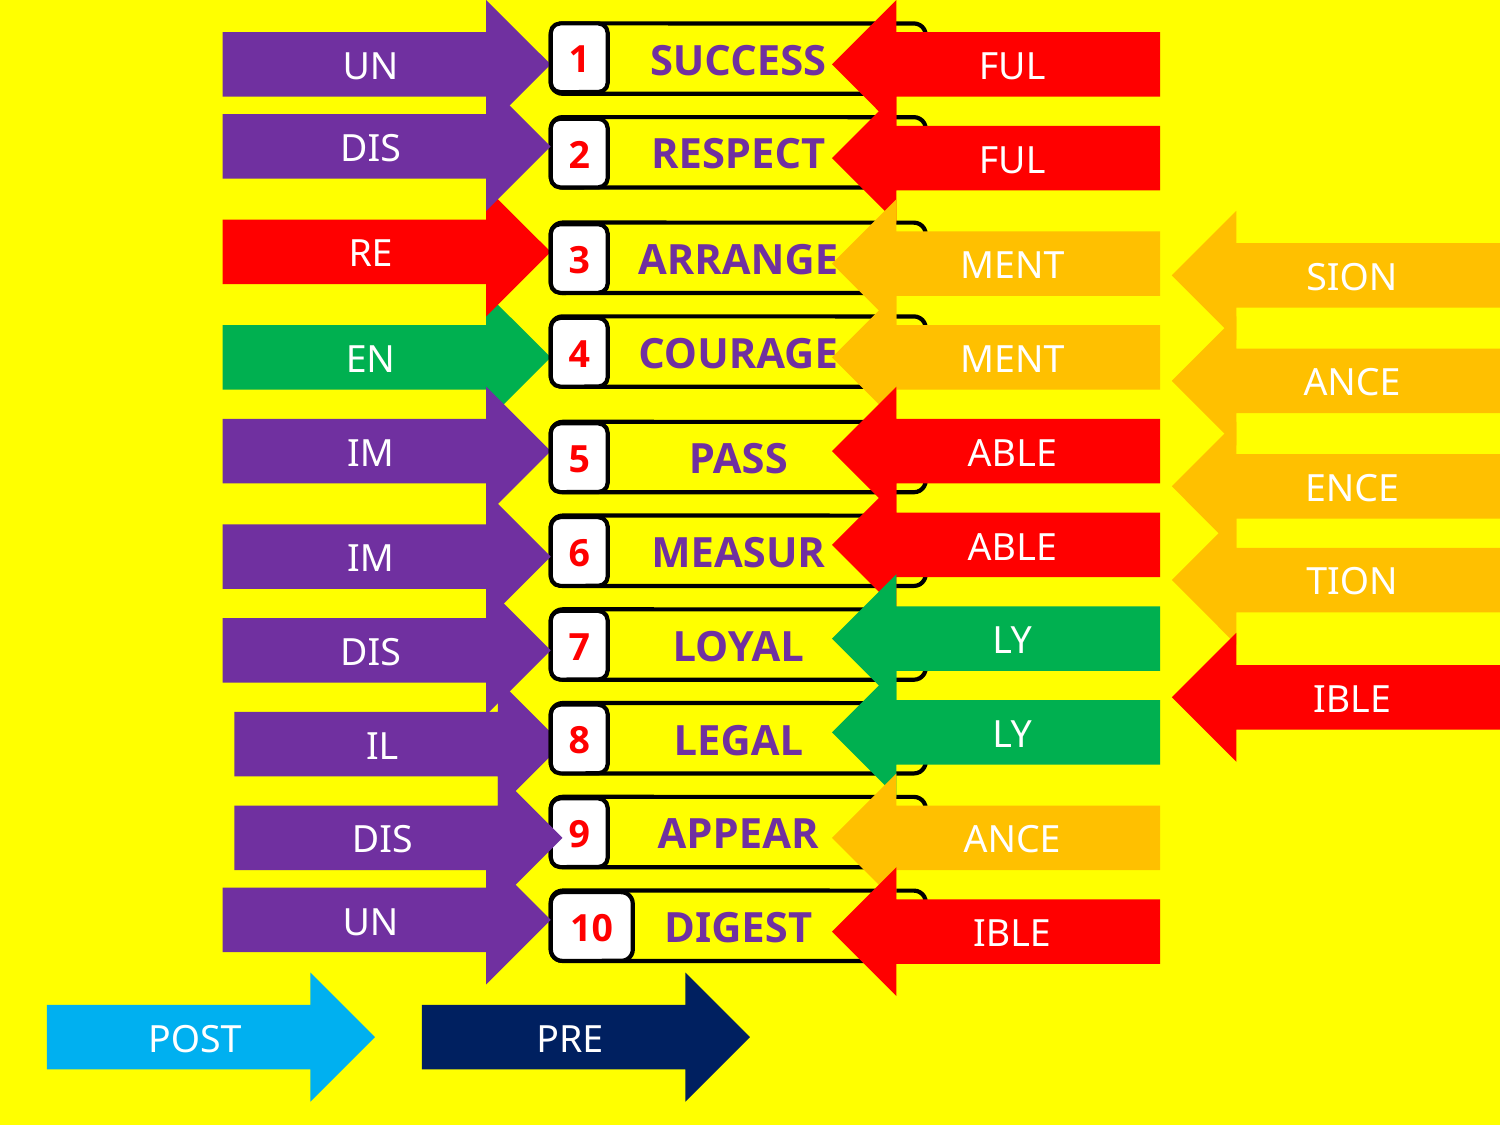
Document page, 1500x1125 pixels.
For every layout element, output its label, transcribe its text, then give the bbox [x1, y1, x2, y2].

text_box DIS [232, 771, 565, 885]
text_box ANCE [1169, 314, 1500, 448]
text_box PRE [419, 970, 753, 1104]
text_box COURAGE [899, 314, 927, 323]
text_box LOYAL [554, 607, 871, 682]
text_box SION [1169, 209, 1500, 328]
text_box RE [220, 200, 548, 319]
text_box IBLE [1169, 630, 1500, 764]
text_box FUL [829, 0, 1163, 111]
text_box APPEAR [899, 794, 927, 803]
text_box UN [220, 0, 548, 105]
text_box 8 [548, 702, 610, 776]
text_box IM [220, 384, 548, 503]
text_box MENT [829, 291, 1163, 404]
text_box LOYAL [899, 673, 927, 682]
text_box 9 [548, 796, 610, 870]
text_box 4 [548, 315, 610, 389]
text_box 6 [548, 515, 610, 588]
text_box MEASUR [553, 513, 872, 589]
text_box LEGAL [899, 767, 927, 776]
text_box LEGAL [555, 700, 871, 776]
text_box IBLE [829, 865, 1163, 999]
text_box IM [220, 490, 553, 603]
text_box IL [232, 692, 548, 791]
text_box COURAGE [554, 314, 871, 389]
text_box 3 [548, 222, 610, 296]
text_box DIGEST [899, 888, 927, 897]
text_box MENT [829, 197, 1163, 310]
text_box 7 [548, 608, 610, 682]
text_box FUL [829, 91, 1163, 211]
text_box TION [1169, 513, 1500, 639]
text_box RESPECT [555, 115, 871, 190]
text_box 5 [548, 421, 610, 495]
text_box ABLE [829, 478, 1163, 591]
text_box 1 [548, 21, 610, 95]
text_box SUCCESS [554, 21, 871, 96]
text_box 2 [548, 116, 610, 190]
text_box PASS [555, 419, 871, 495]
text_box APPEAR [555, 794, 871, 870]
text_box SUCCESS [899, 21, 927, 30]
text_box ABLE [829, 384, 1163, 498]
text_box PASS [899, 486, 927, 495]
text_box 10 [548, 890, 635, 963]
text_box DIGEST [549, 888, 871, 964]
text_box EN [220, 305, 548, 404]
text_box LY [829, 666, 1163, 785]
text_box UN [220, 853, 553, 987]
text_box DIS [220, 584, 553, 717]
text_box RESPECT [899, 115, 927, 123]
text_box ARRANGE [899, 220, 927, 229]
text_box MEASUR [899, 580, 927, 589]
text_box LY [829, 572, 1163, 685]
text_box ARRANGE [551, 220, 871, 296]
text_box DIS [220, 80, 553, 213]
text_box POST [44, 970, 378, 1104]
text_box ANCE [829, 771, 1163, 884]
text_box ENCE [1169, 434, 1500, 533]
